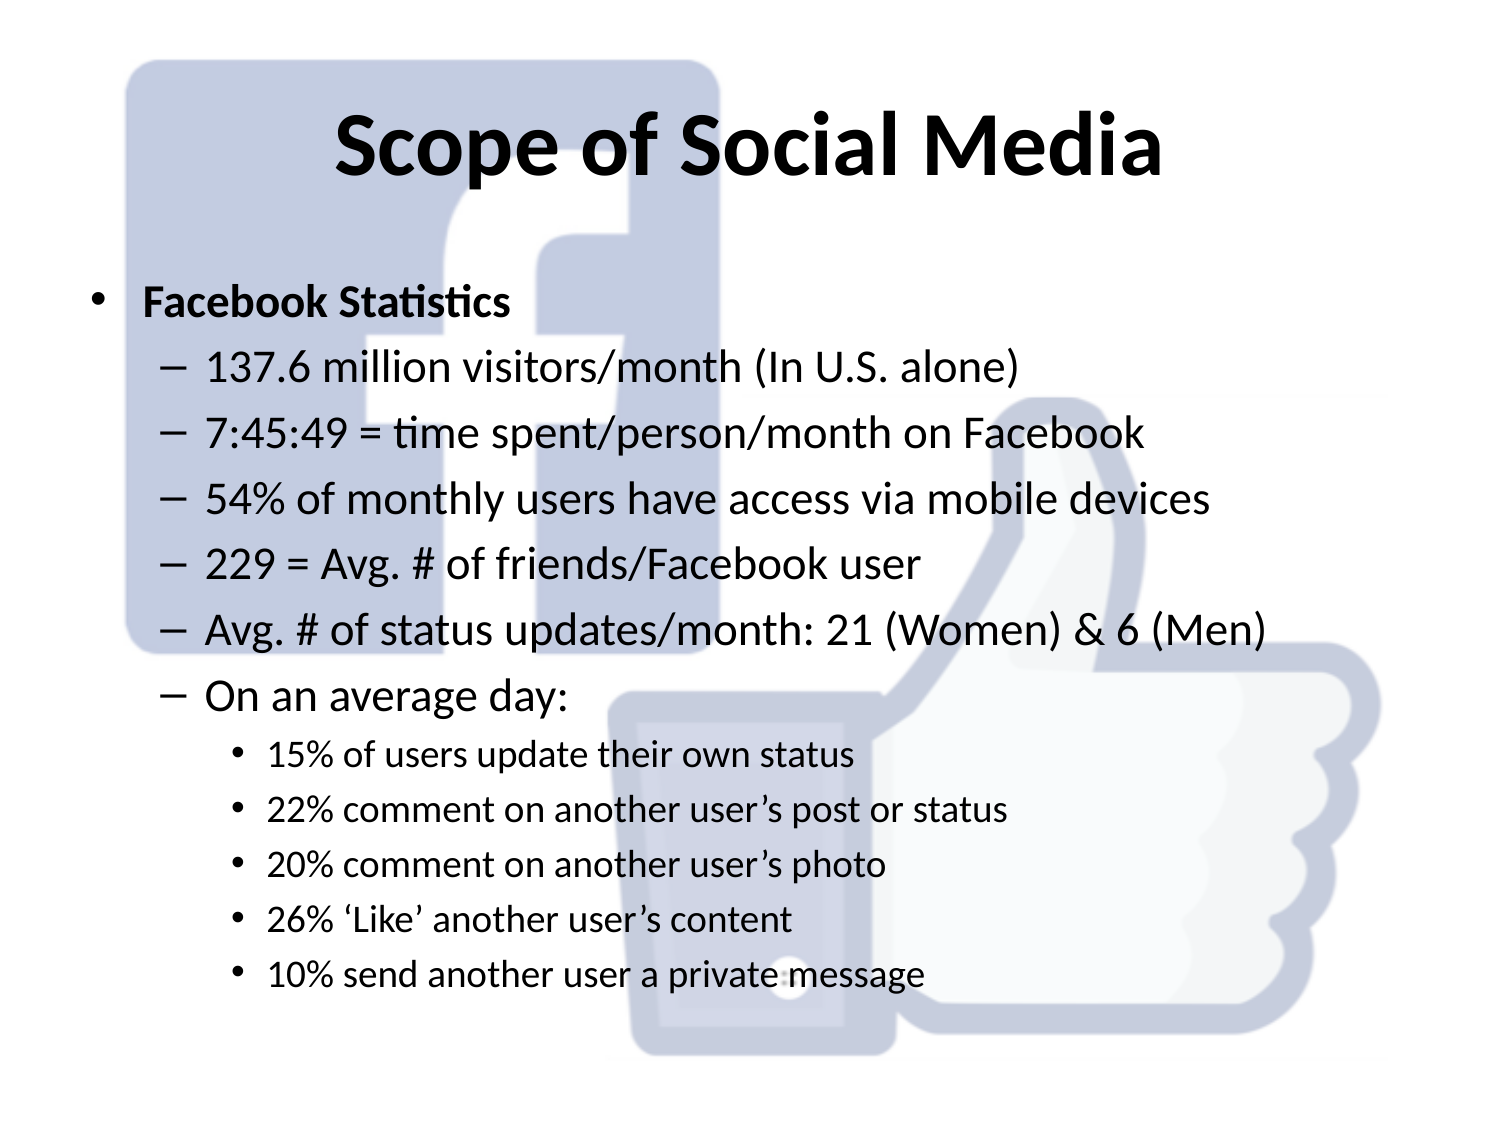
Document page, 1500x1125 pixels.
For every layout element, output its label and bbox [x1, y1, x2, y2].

picture [76, 26, 1424, 1097]
